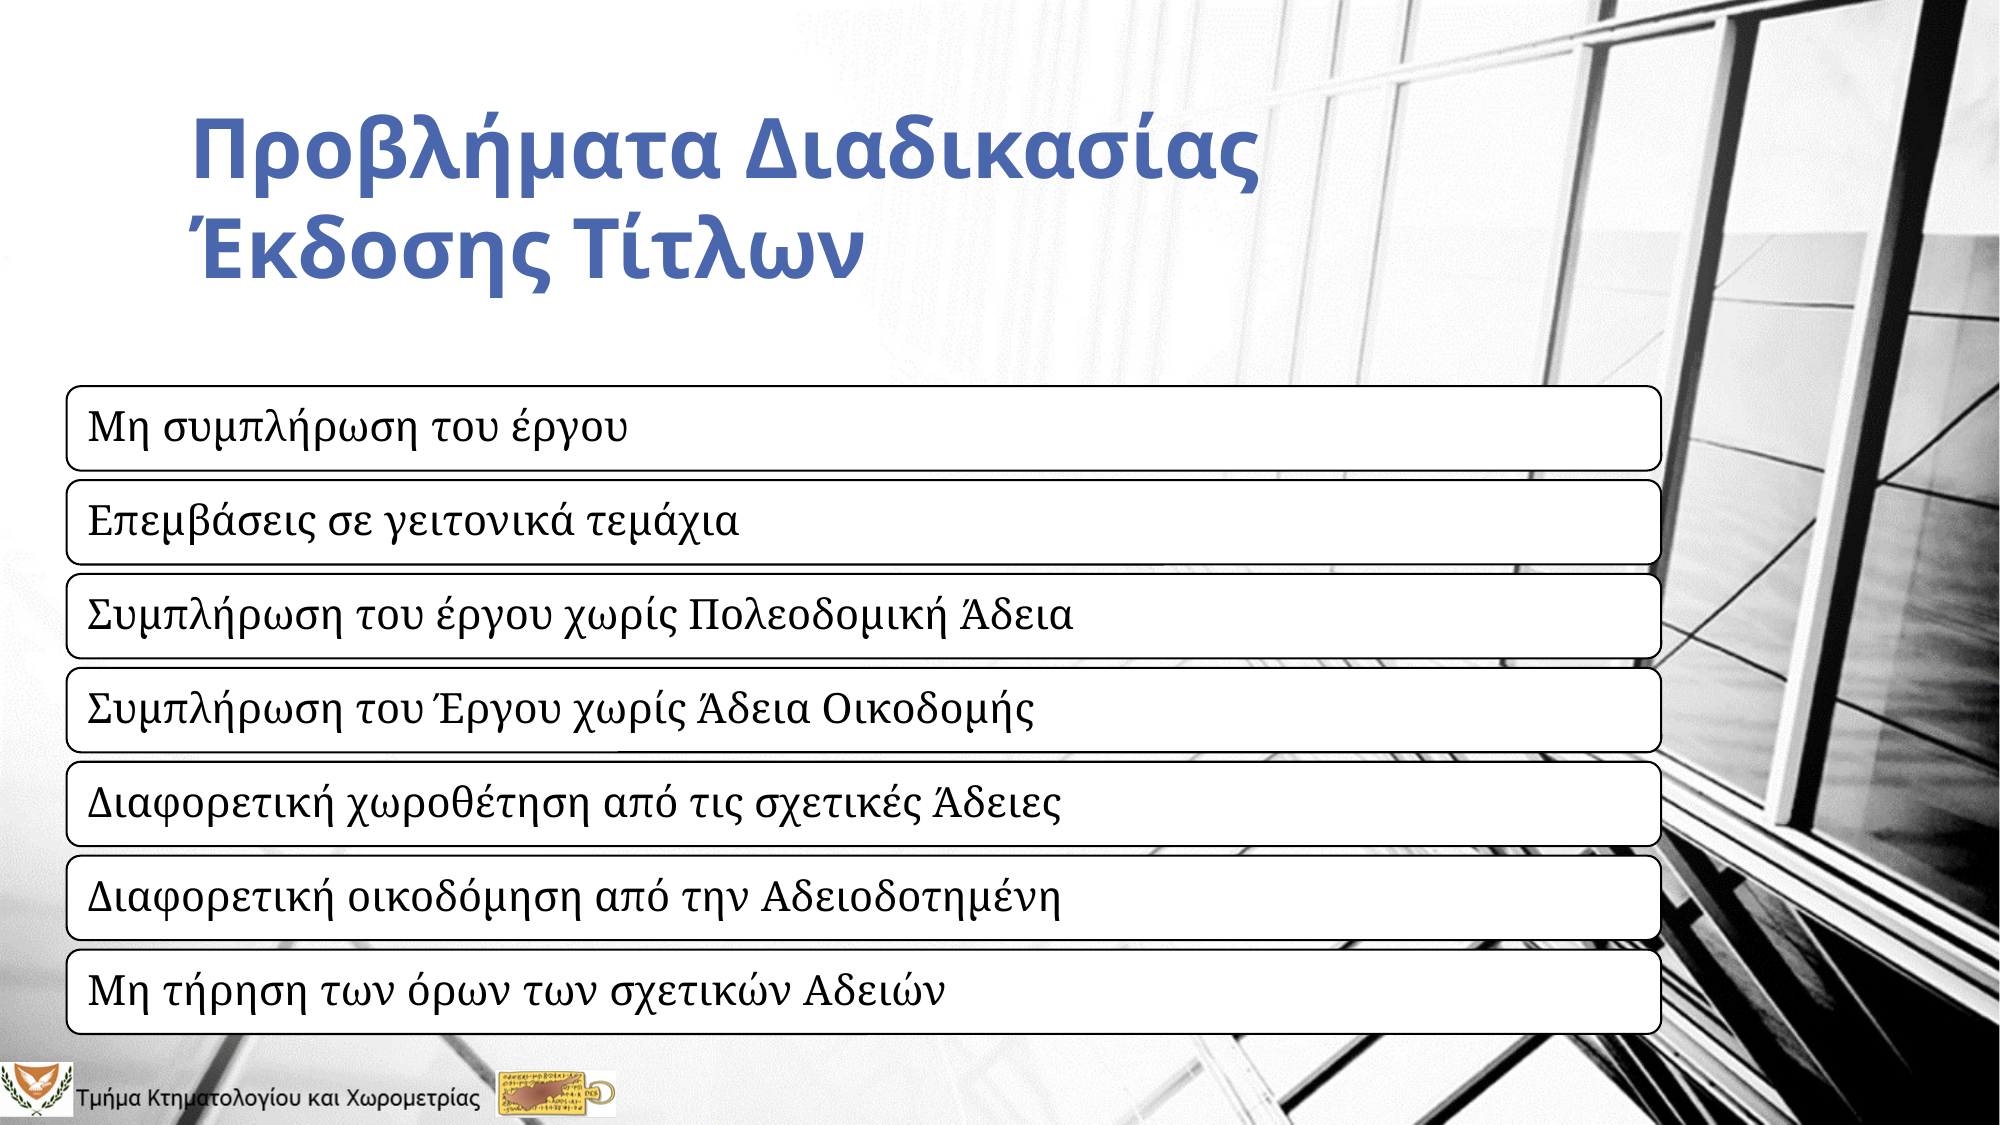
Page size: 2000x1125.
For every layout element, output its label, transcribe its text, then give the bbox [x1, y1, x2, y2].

picture [0, 0, 2000, 1125]
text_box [66, 373, 1662, 1047]
title Προβλήματα Διαδικασίας Έκδοσης Τίτλων [174, 87, 1402, 317]
